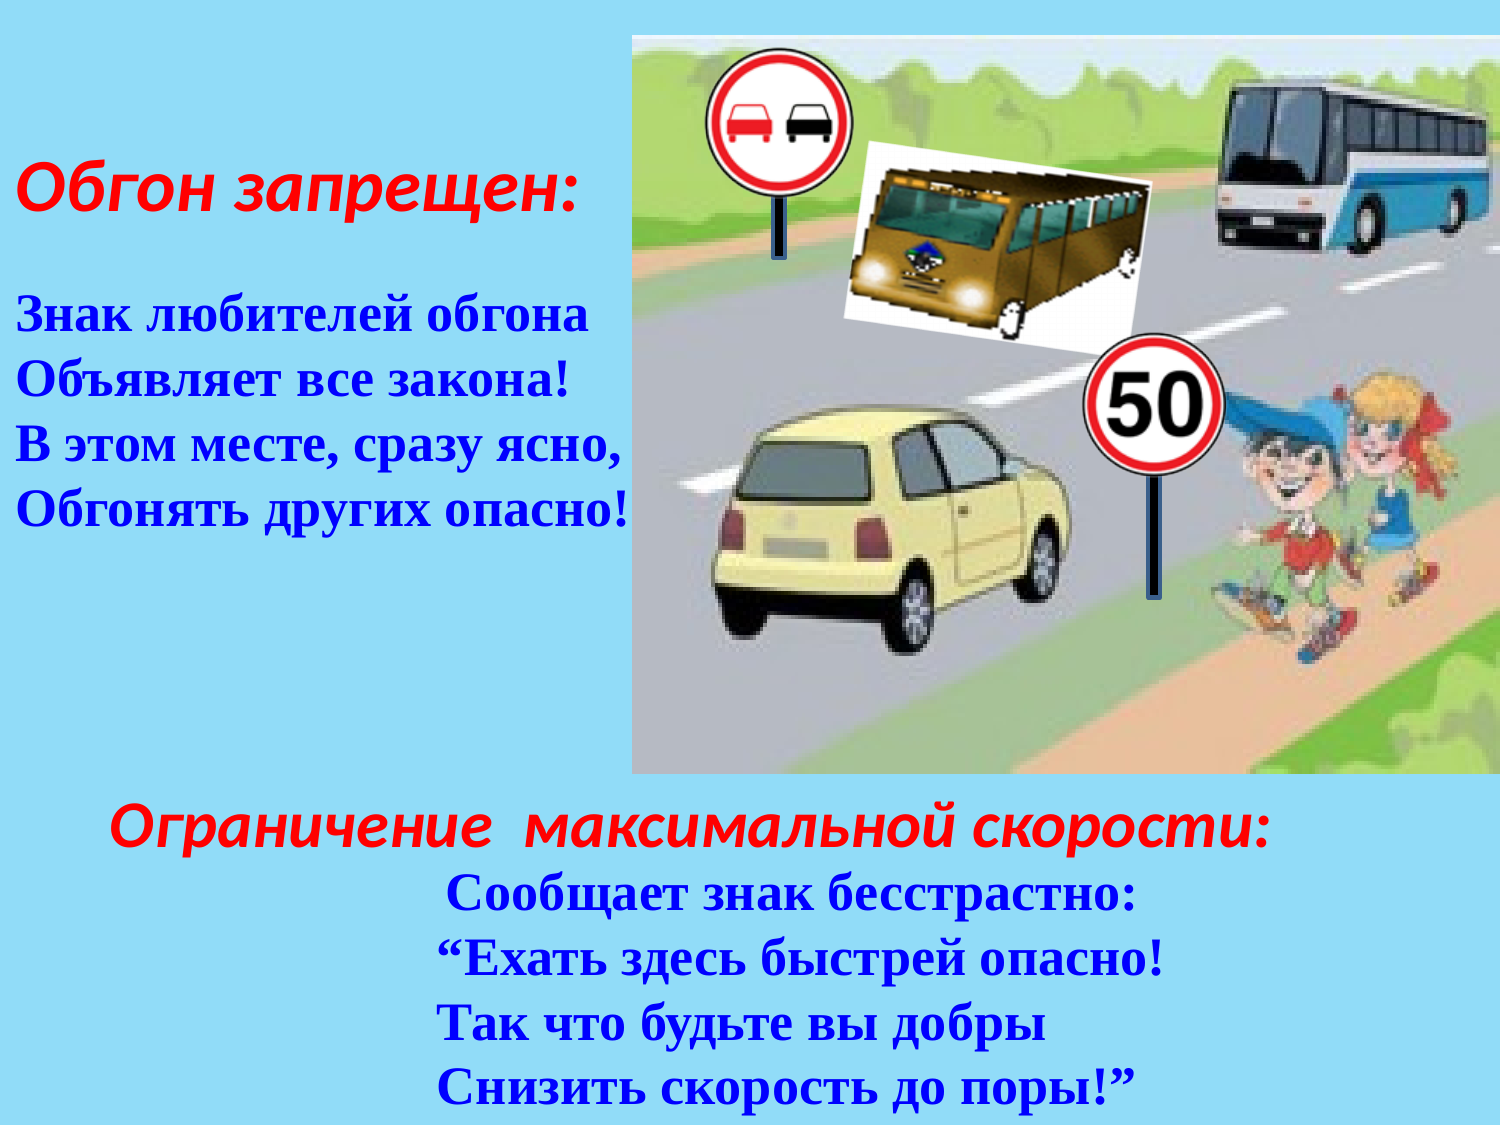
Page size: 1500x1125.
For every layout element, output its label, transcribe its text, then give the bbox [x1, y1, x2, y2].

picture [632, 34, 1500, 774]
text_box Сообщает знак бесстрастно: “Ехать здесь быстрей опасно! Так что будьте вы добры Снизить скорость до поры!” [421, 869, 1196, 1124]
text_box Знак любителей обгона Объявляет все закона! В этом месте, сразу ясно, Обгонять других опасно! [0, 224, 627, 680]
text_box Ограничение максимальной скорости: [0, 773, 1418, 869]
text_box Обгон запрещен: [0, 129, 627, 224]
